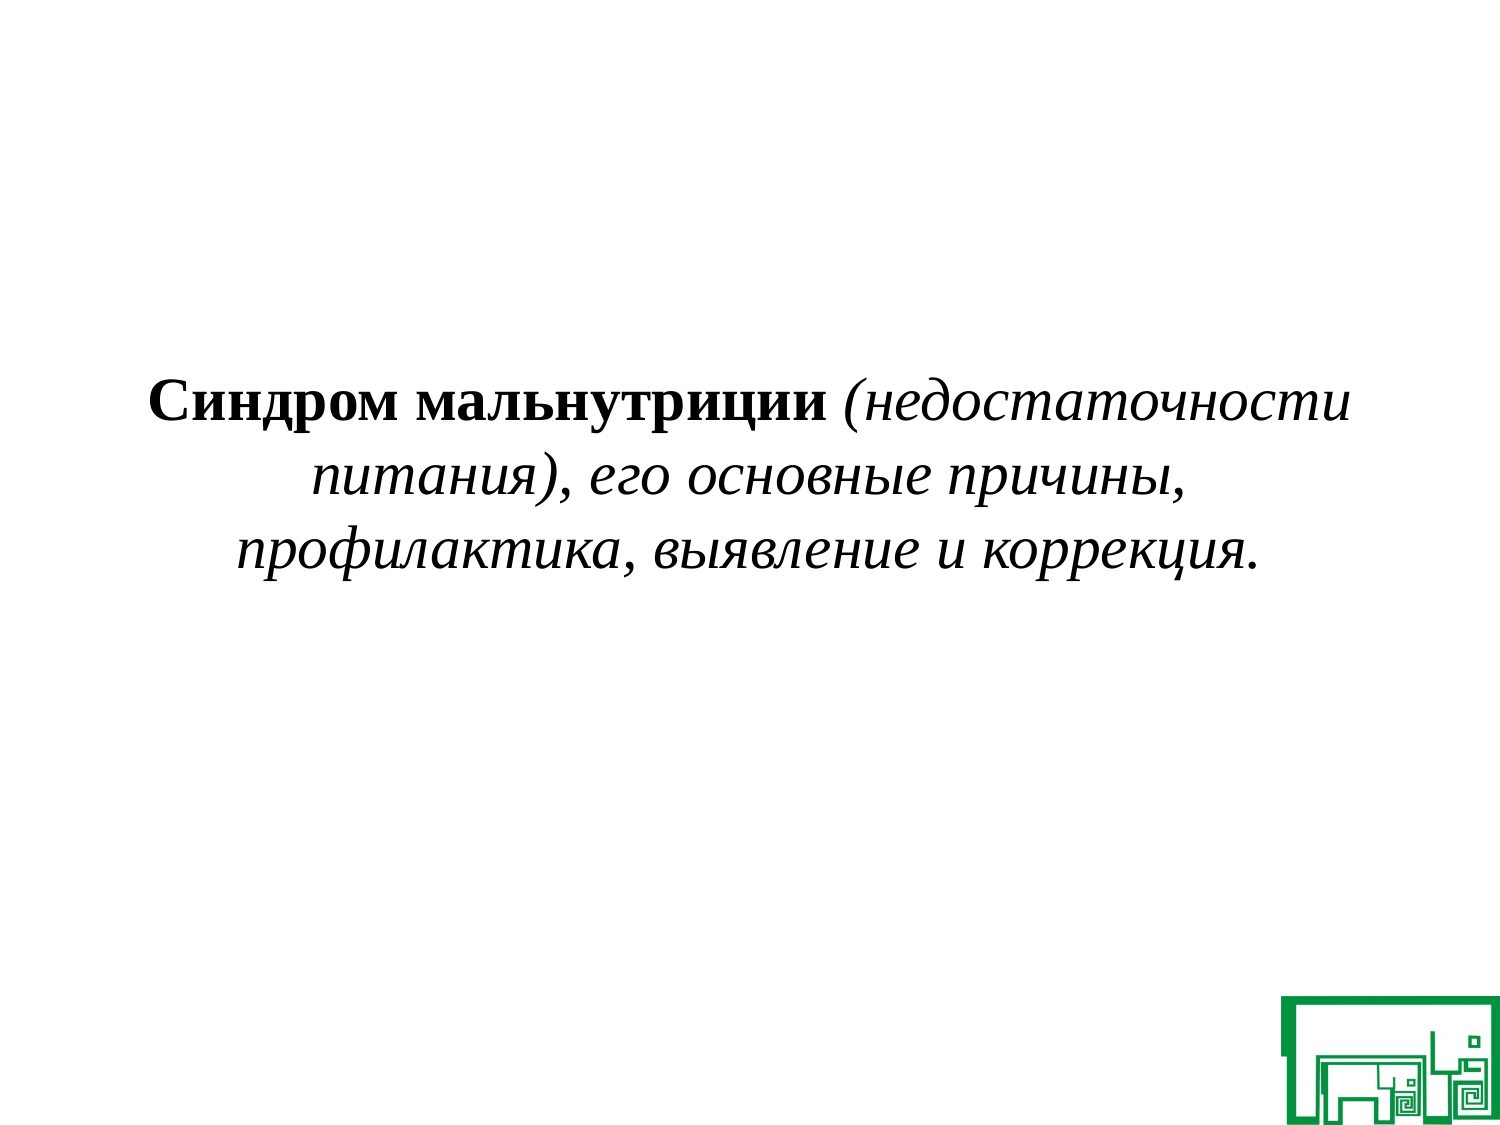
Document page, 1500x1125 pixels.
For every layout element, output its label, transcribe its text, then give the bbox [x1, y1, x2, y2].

title Синдром мальнутриции (недостаточности питания), его основные причины, профилактика, выявление и коррекция. [112, 349, 1388, 591]
picture [1281, 995, 1500, 1125]
